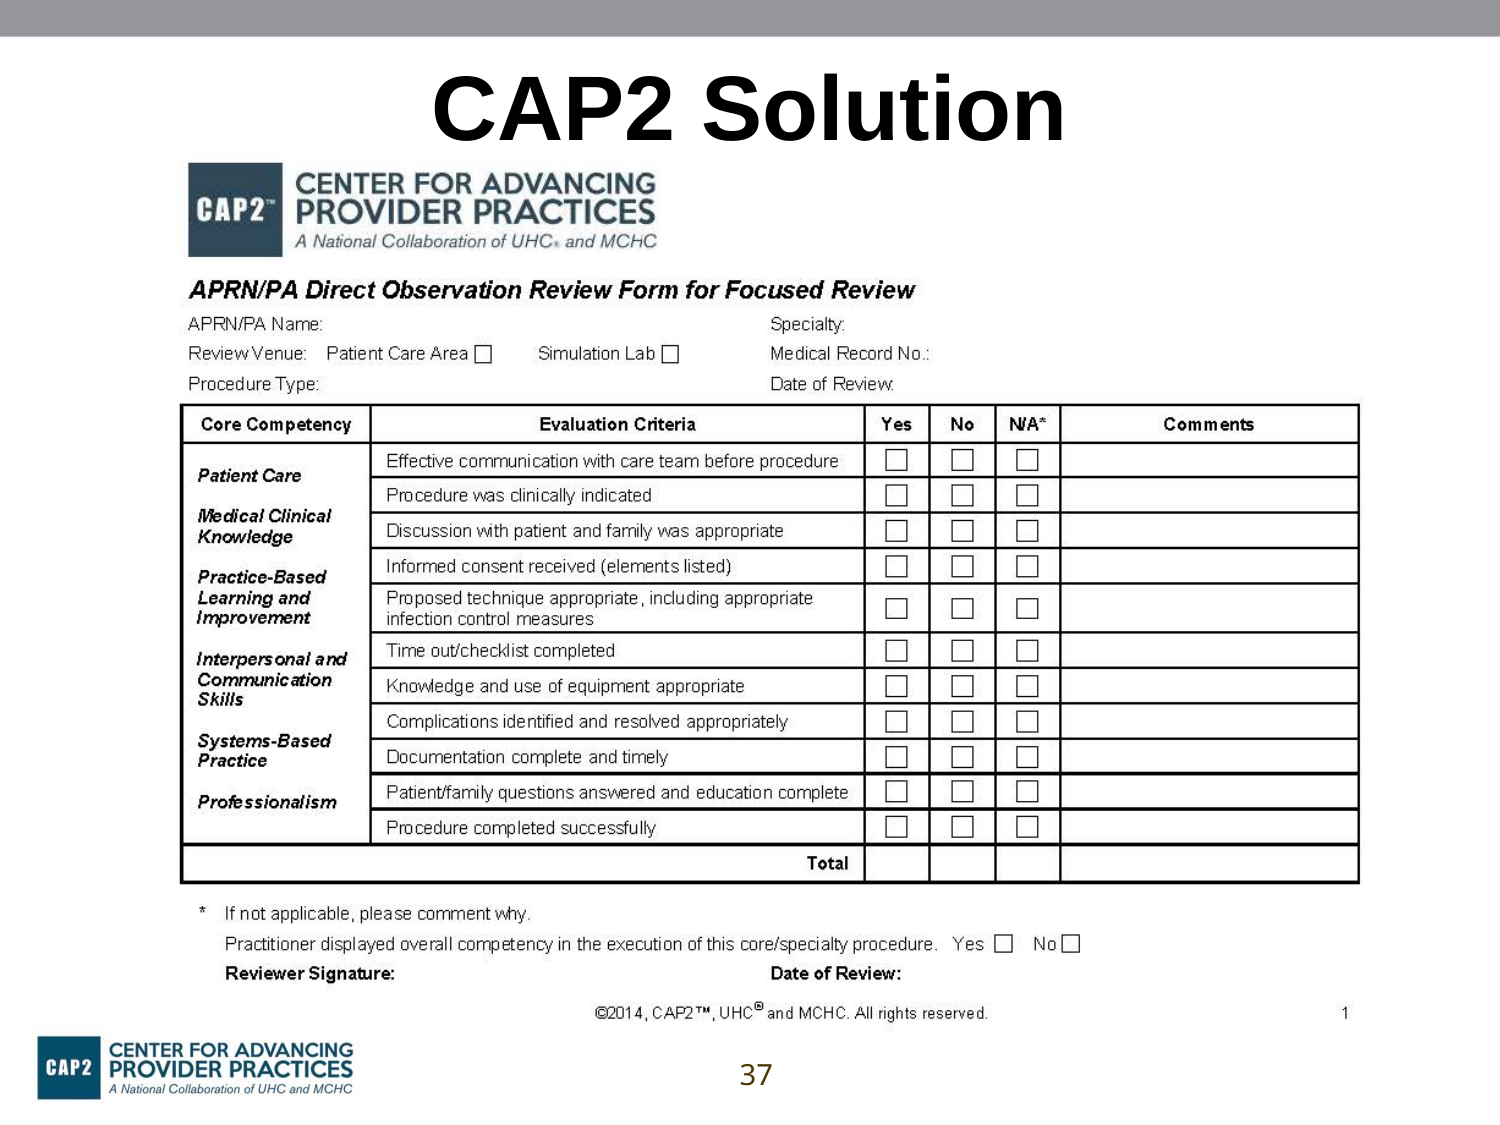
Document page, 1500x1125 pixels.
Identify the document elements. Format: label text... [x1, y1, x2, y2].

title CAP2 Solution [75, 41, 1425, 229]
picture [0, 0, 1500, 1125]
